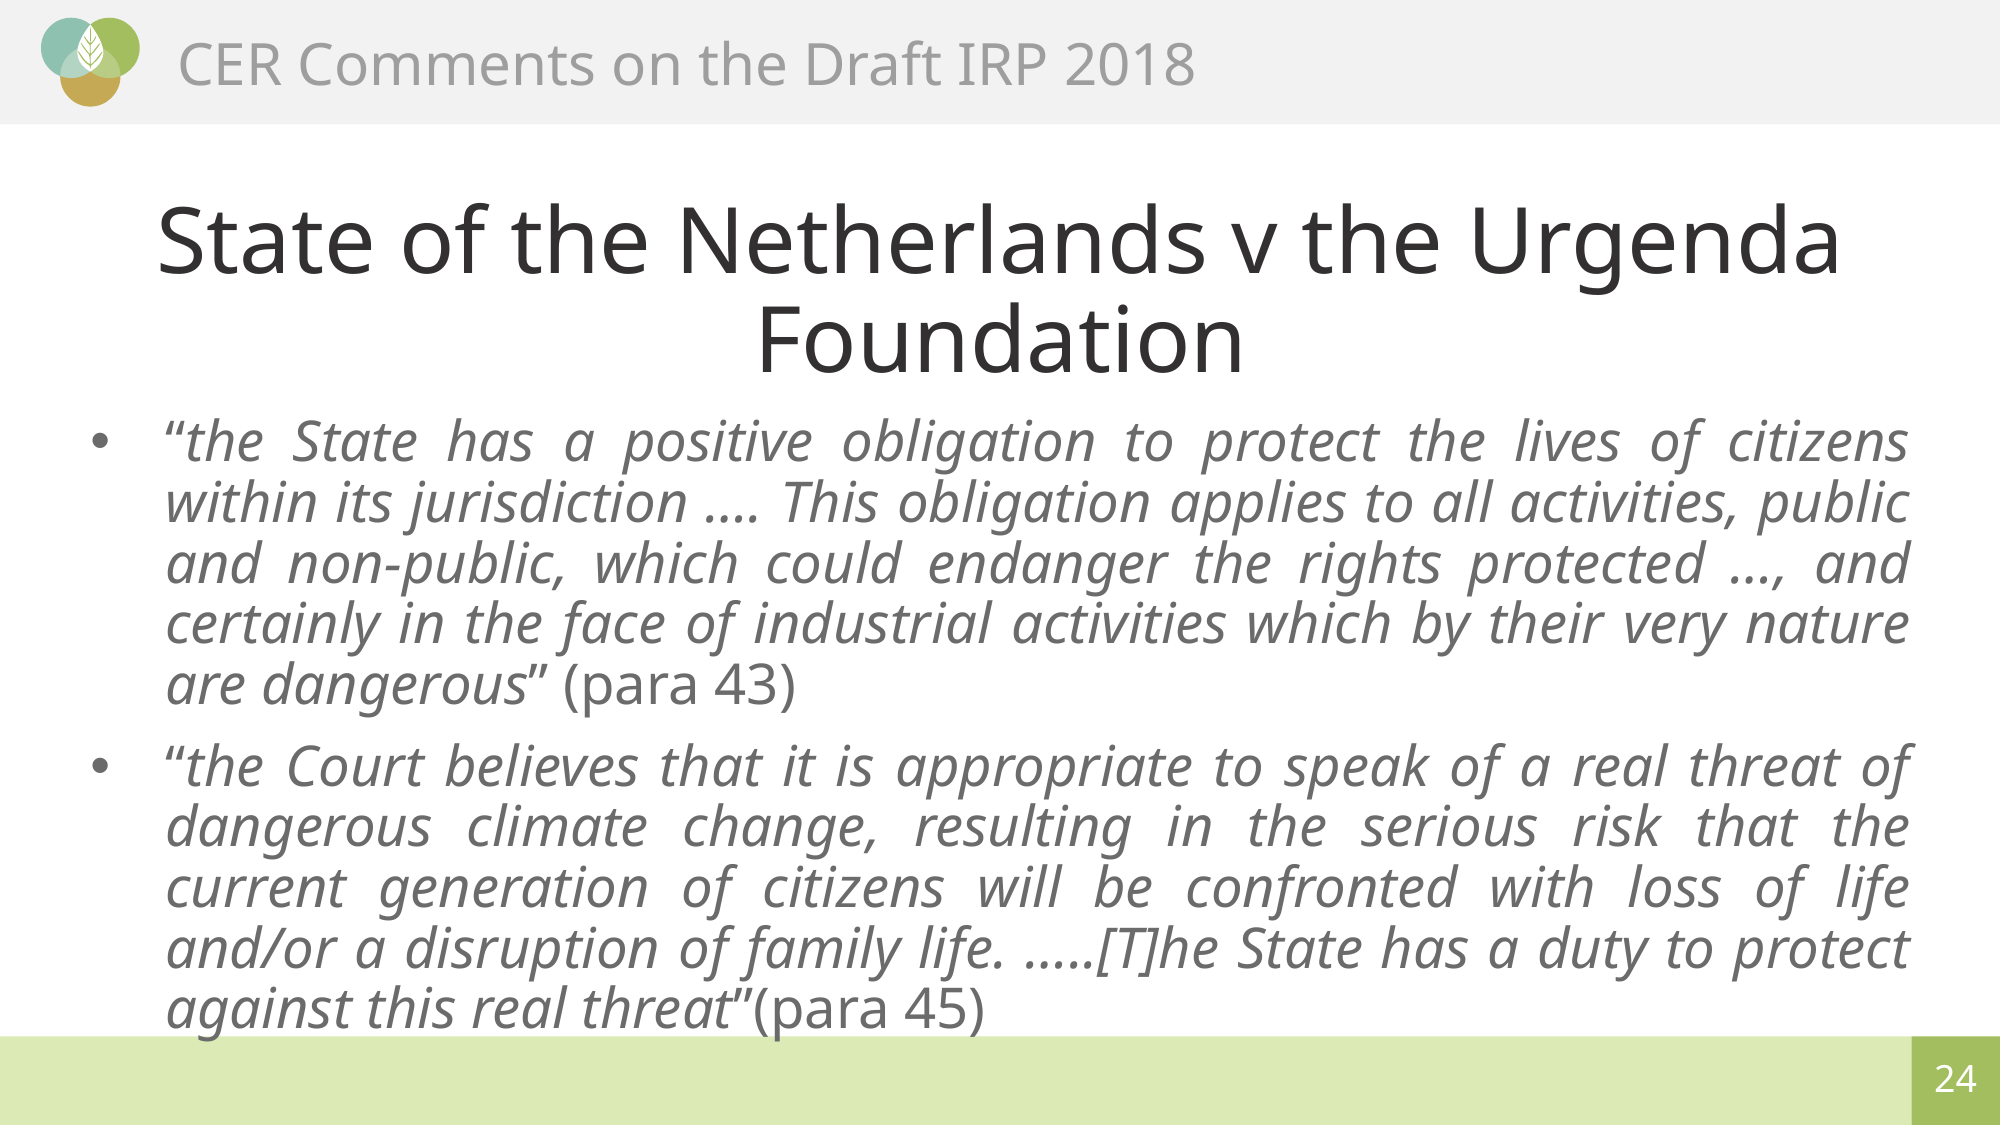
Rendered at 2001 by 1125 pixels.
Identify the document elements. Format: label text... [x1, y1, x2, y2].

list State of the Netherlands v the Urgenda Foundation “the State has a positive obligation to protect the lives of citizens within its jurisdiction …. This obligation applies to all activities, public and non-public, which could endanger the rights protected …, and certainly in the face of industrial activities which by their very nature are dangerous” (para 43) “the Court believes that it is appropriate to speak of a real threat of dangerous climate change, resulting in the serious risk that the current generation of citizens will be confronted with loss of life and/or a disruption of family life. …..[T]he State has a duty to protect against this real threat”(para 45) [90, 194, 1912, 947]
slide_number 23 [1911, 1036, 2000, 1125]
